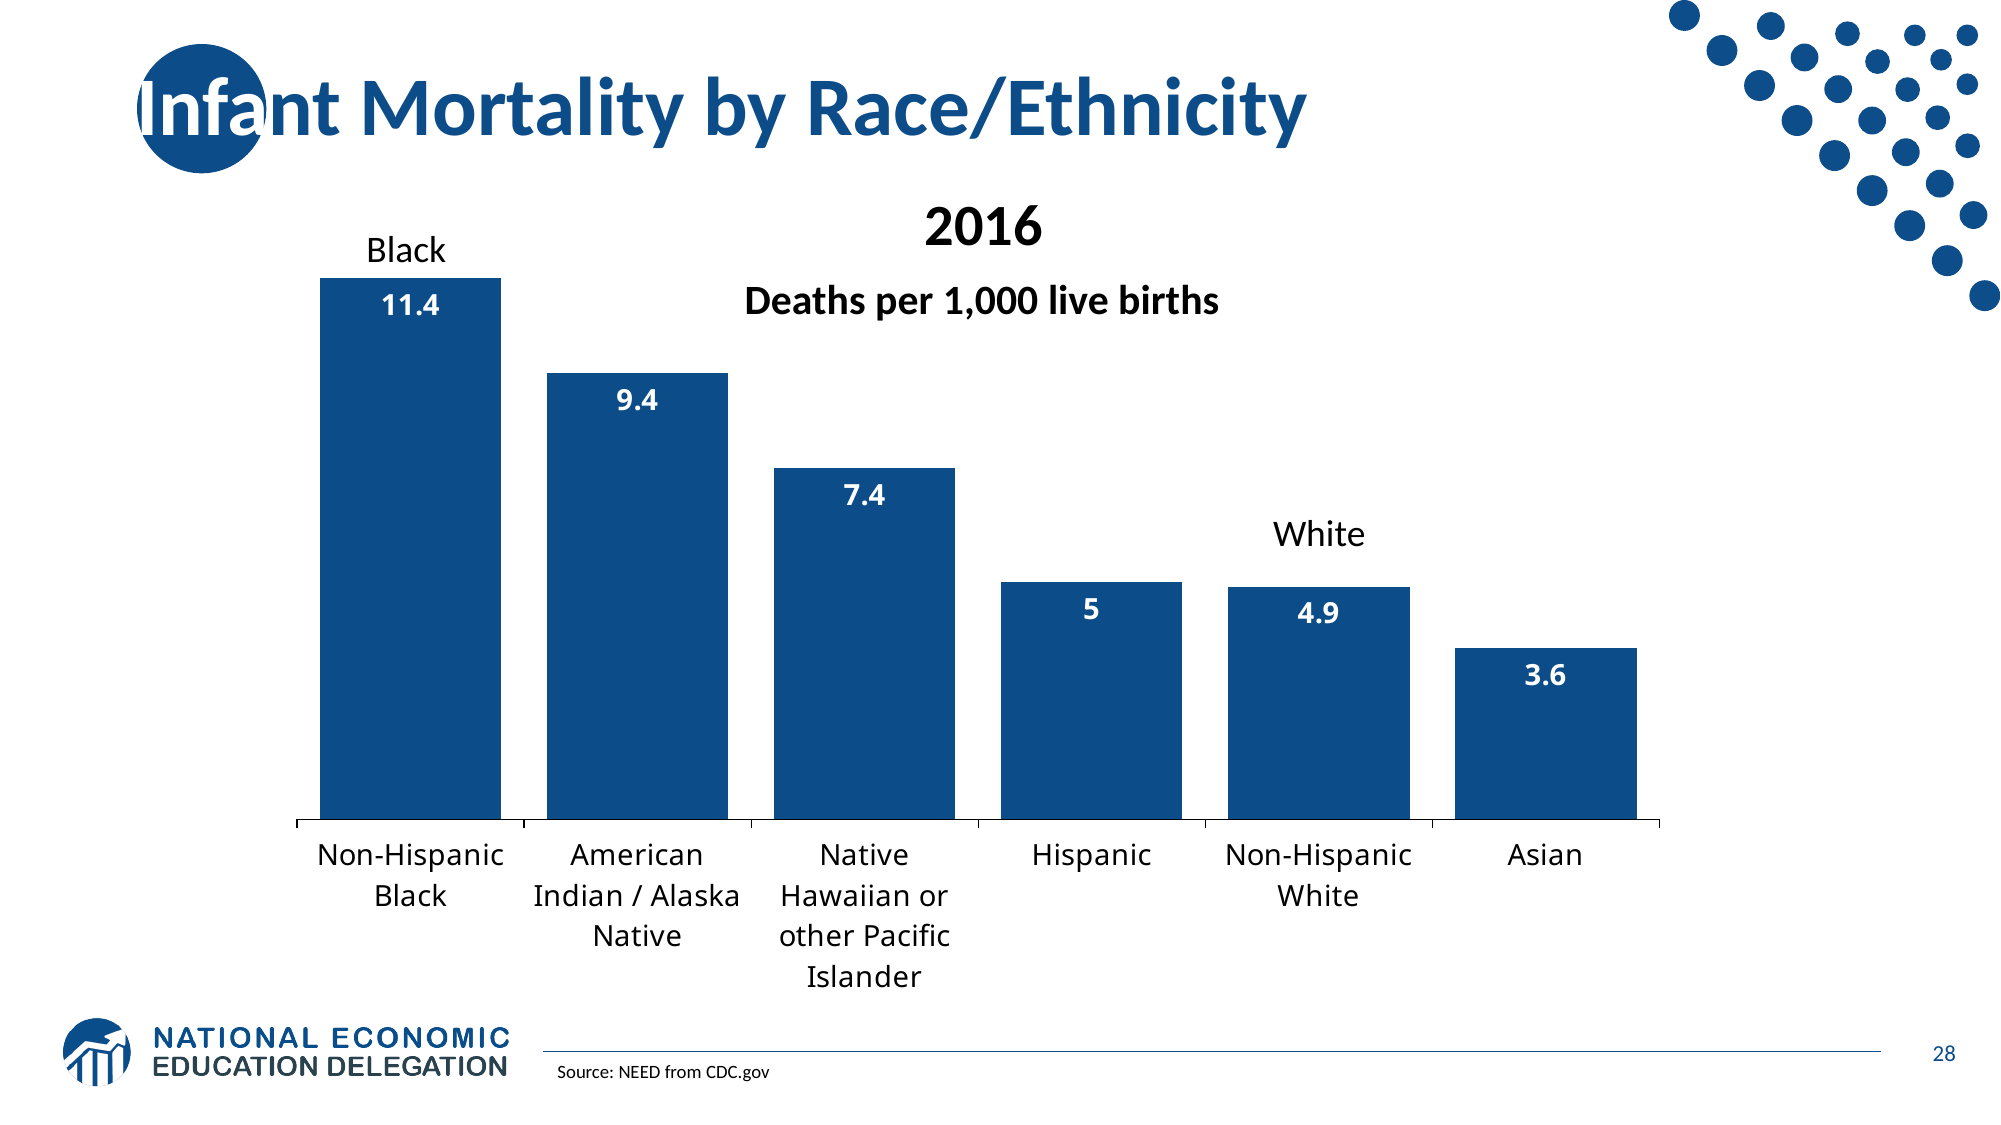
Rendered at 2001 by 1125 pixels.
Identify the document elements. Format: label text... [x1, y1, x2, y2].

picture [55, 1013, 520, 1091]
title Infant Mortality by Race/Ethnicity [121, 0, 1847, 218]
text_box Source: NEED from CDC.gov [542, 1051, 1675, 1090]
chart [296, 249, 1768, 1021]
slide_number 28 [1521, 1022, 1972, 1082]
text_box 2016 [910, 179, 1058, 249]
text_box Black [351, 217, 462, 249]
